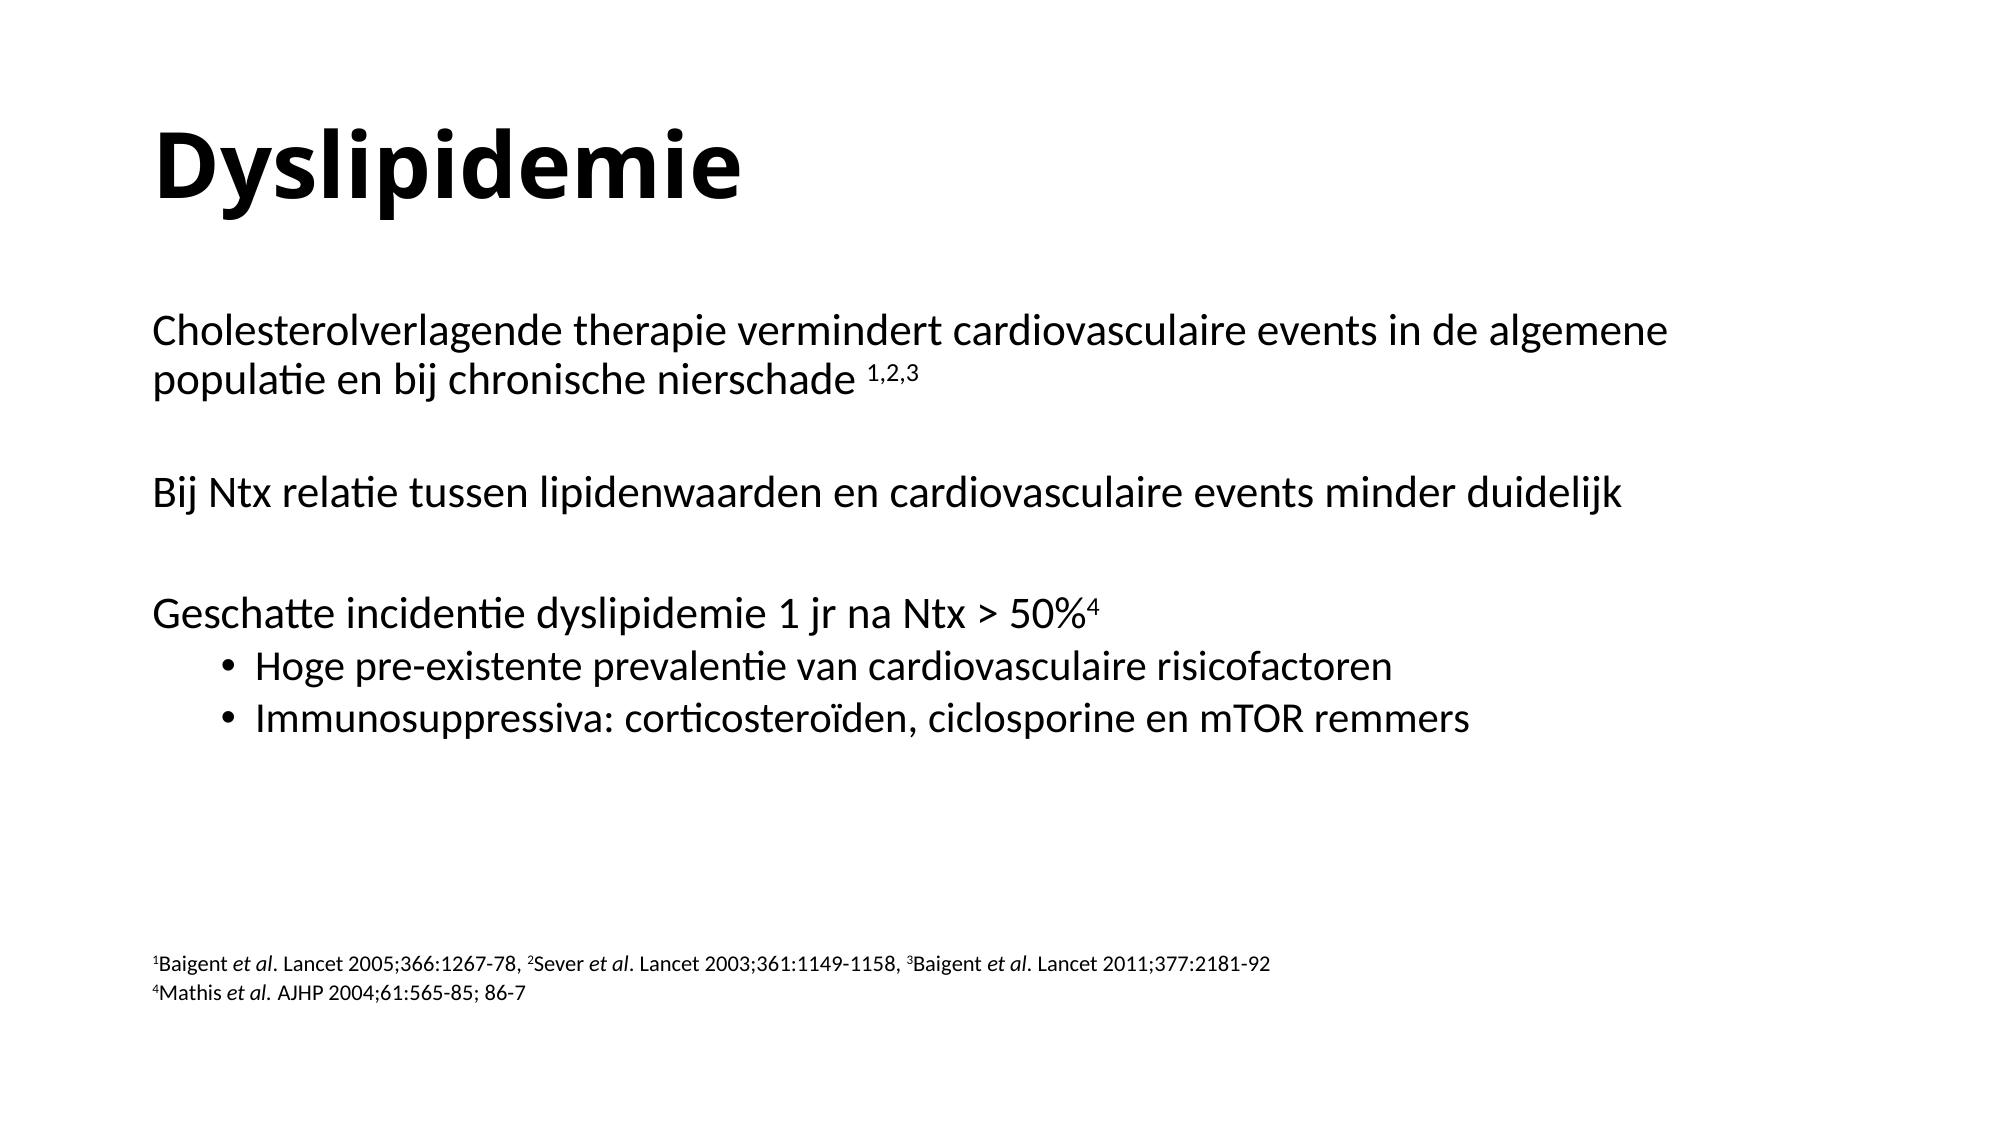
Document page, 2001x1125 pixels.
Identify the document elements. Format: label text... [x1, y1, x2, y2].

list Cholesterolverlagende therapie vermindert cardiovasculaire events in de algemene populatie en bij chronische nierschade 1,2,3 Bij Ntx relatie tussen lipidenwaarden en cardiovasculaire events minder duidelijk Geschatte incidentie dyslipidemie 1 jr na Ntx > 50%4 Hoge pre-existente prevalentie van cardiovasculaire risicofactoren Immunosuppressiva: corticosteroïden, ciclosporine en mTOR remmers 1Baigent et al. Lancet 2005;366:1267-78, 2Sever et al. Lancet 2003;361:1149-1158, 3Baigent et al. Lancet 2011;377:2181-92 4Mathis et al. AJHP 2004;61:565-85; 86-7 [137, 299, 1863, 1017]
title Dyslipidemie [137, 59, 1863, 278]
